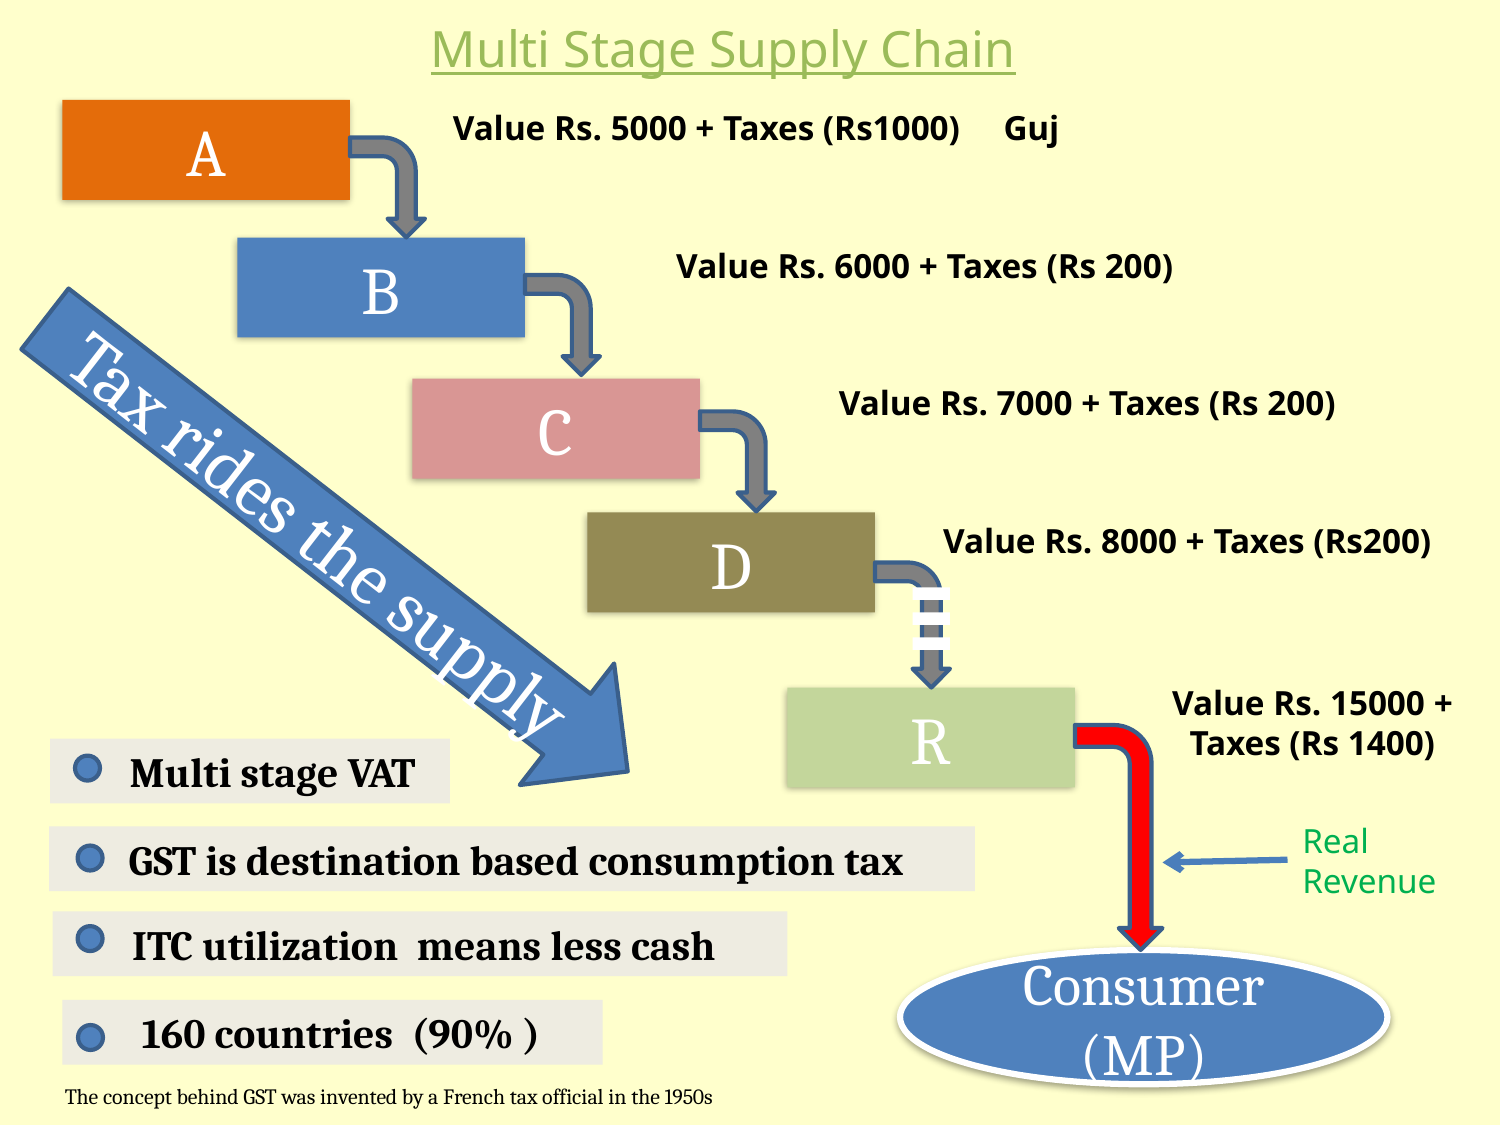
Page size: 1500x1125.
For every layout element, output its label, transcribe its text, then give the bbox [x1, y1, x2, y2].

text_box R [787, 687, 1075, 788]
text_box Value Rs. 7000 + Taxes (Rs 200) [737, 374, 1438, 430]
text_box Real Revenue [1287, 812, 1475, 907]
text_box Value Rs. 5000 + Taxes (Rs1000) Guj [349, 99, 1164, 155]
text_box [910, 585, 952, 602]
text_box Value Rs. 15000 + Taxes (Rs 1400) [1112, 674, 1500, 770]
text_box [697, 409, 777, 514]
text_box [522, 272, 602, 378]
text_box [347, 135, 427, 240]
text_box [1072, 722, 1112, 749]
text_box [910, 635, 952, 652]
text_box [872, 560, 942, 585]
text_box C [412, 378, 700, 479]
text_box 160 countries (90% ) [62, 999, 603, 1065]
text_box A [62, 99, 350, 200]
text_box B [237, 237, 525, 338]
text_box [72, 753, 103, 783]
text_box Consumer (MP) [896, 946, 1391, 1088]
text_box [75, 843, 105, 873]
text_box [910, 610, 952, 627]
text_box Tax rides the supply [19, 286, 630, 788]
text_box D [587, 512, 875, 613]
text_box ITC utilization means less cash [52, 911, 788, 977]
text_box [75, 924, 105, 954]
text_box The concept behind GST was invented by a French tax official in the 1950s [49, 1074, 800, 1116]
text_box Multi Stage Supply Chain [416, 10, 1031, 86]
text_box [1116, 770, 1165, 953]
text_box [75, 1022, 106, 1053]
text_box [910, 652, 952, 690]
text_box GST is destination based consumption tax [49, 826, 975, 892]
text_box Value Rs. 8000 + Taxes (Rs200) [875, 512, 1500, 568]
text_box Value Rs. 6000 + Taxes (Rs 200) [549, 237, 1300, 293]
text_box [919, 602, 943, 610]
text_box Multi stage VAT [50, 738, 450, 804]
text_box [919, 627, 943, 635]
